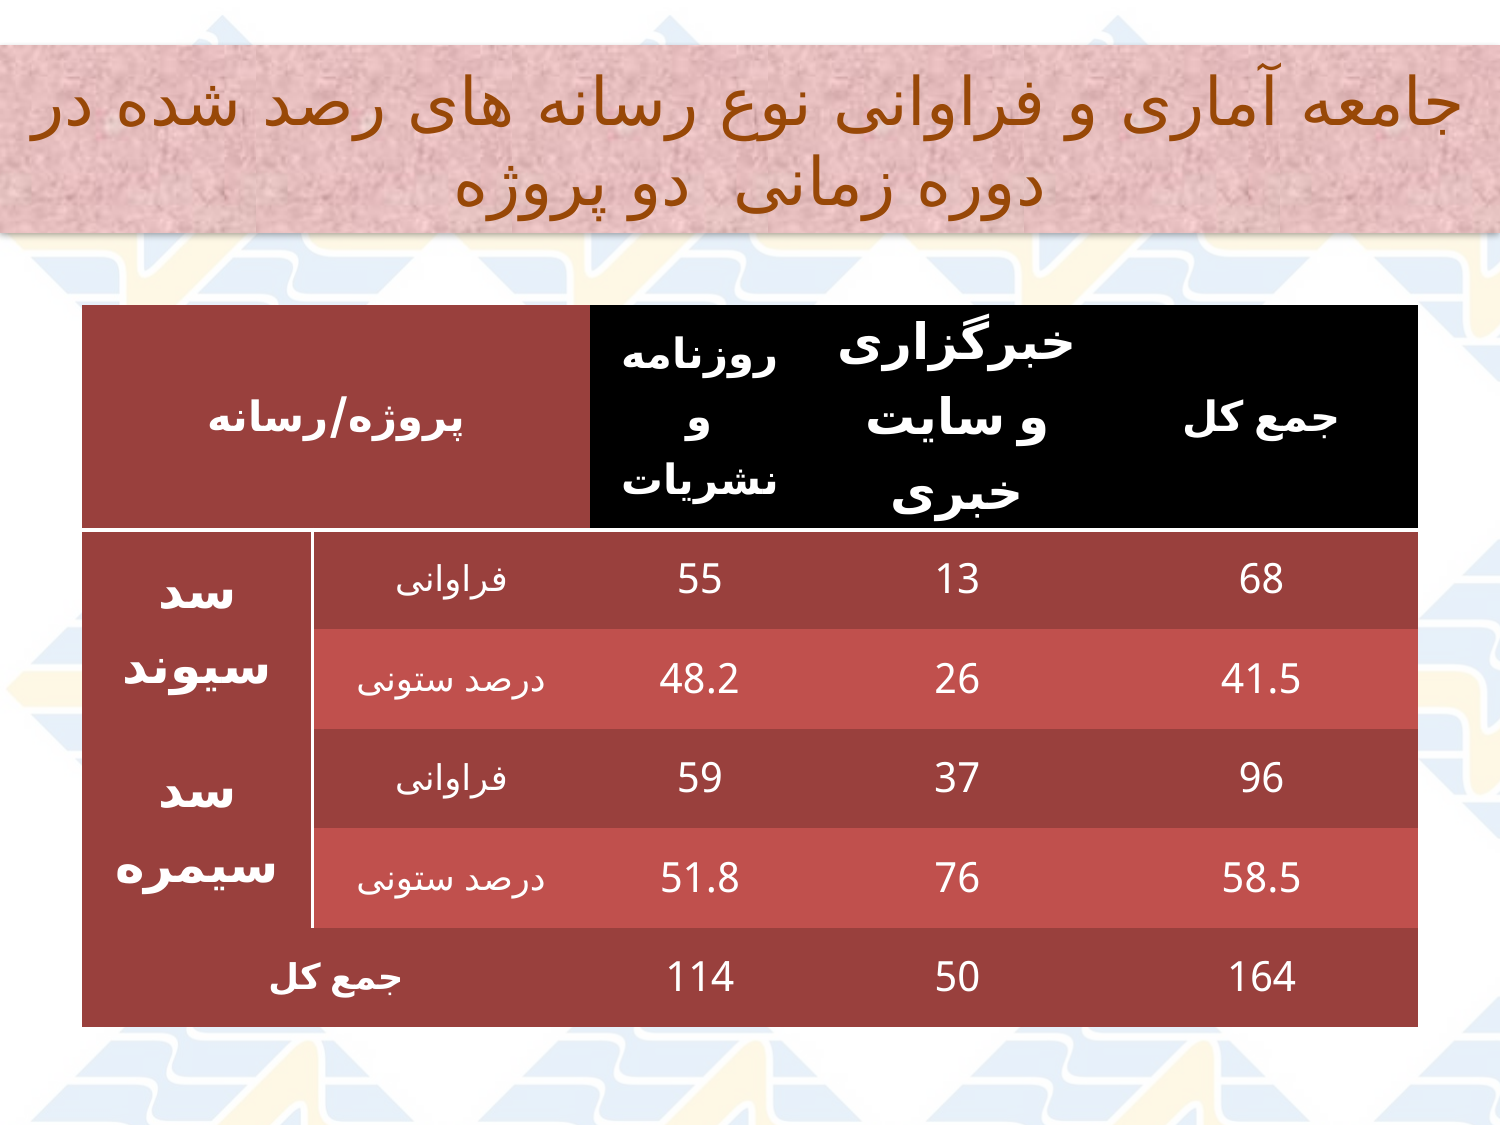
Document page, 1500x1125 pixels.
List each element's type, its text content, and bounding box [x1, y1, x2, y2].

table_cell سد سیوند [82, 532, 311, 729]
table_header جمع کل [1105, 305, 1418, 528]
table_cell 55 [590, 532, 810, 629]
table_cell 164 [1105, 928, 1418, 1027]
table_cell 26 [810, 629, 1105, 729]
table_cell فراوانی [314, 532, 590, 629]
table_cell 41.5 [1105, 629, 1418, 729]
table_cell 68 [1105, 532, 1418, 629]
table_cell 114 [590, 928, 810, 1027]
table_cell 37 [810, 729, 1105, 828]
table_cell جمع کل [82, 928, 590, 1027]
title جامعه آماری و فراوانی نوع رسانه های رصد شده در دوره زمانی دو پروژه [0, 45, 1500, 233]
table_cell 51.8 [590, 828, 810, 928]
table_cell 59 [590, 729, 810, 828]
table_header خبرگزاری و سایت خبری [810, 305, 1105, 528]
table_cell 50 [810, 928, 1105, 1027]
table_header روزنامه و نشریات [590, 305, 810, 528]
table_cell درصد ستونی [314, 629, 590, 729]
table_cell درصد ستونی [314, 828, 590, 928]
table_header پروژه/رسانه [82, 305, 590, 528]
table_cell 13 [810, 532, 1105, 629]
table_cell 96 [1105, 729, 1418, 828]
table_cell 76 [810, 828, 1105, 928]
table_cell فراوانی [314, 729, 590, 828]
table_cell 48.2 [590, 629, 810, 729]
table_cell سد سیمره [82, 729, 311, 928]
table_cell 58.5 [1105, 828, 1418, 928]
